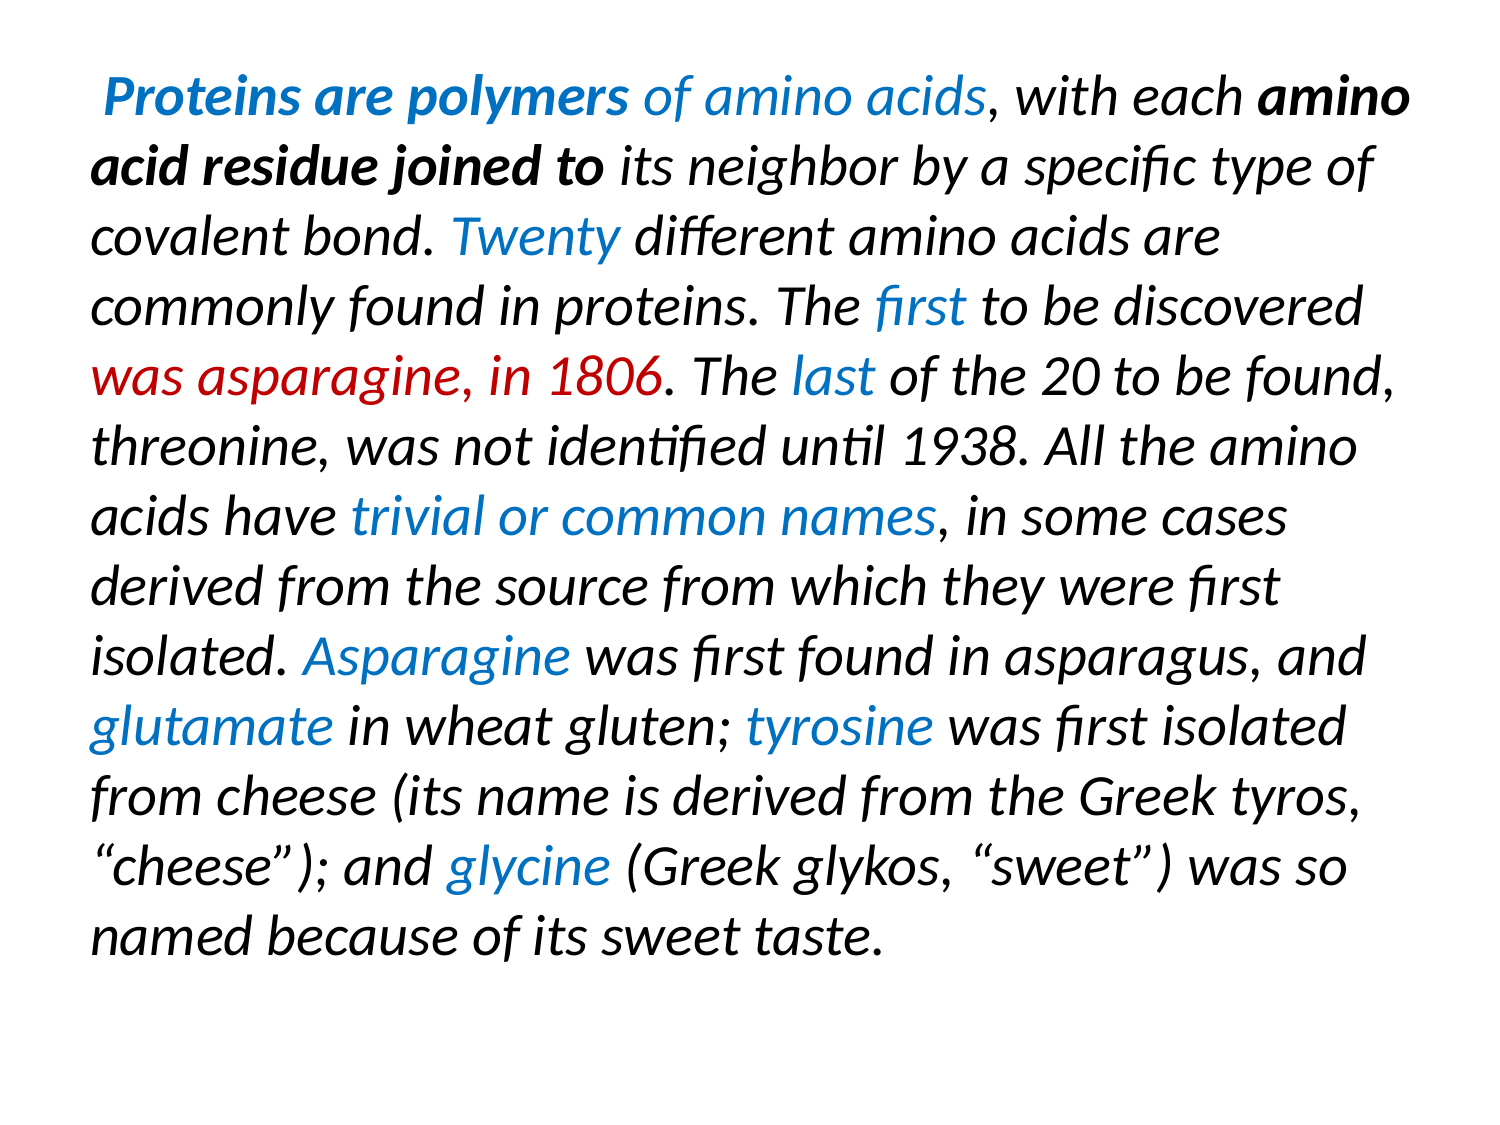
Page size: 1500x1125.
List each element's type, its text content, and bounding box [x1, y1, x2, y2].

text_box Proteins are polymers of amino acids, with each amino acid residue joined to its neighbor by a specific type of covalent bond. Twenty different amino acids are commonly found in proteins. The first to be discovered was asparagine, in 1806. The last of the 20 to be found, threonine, was not identified until 1938. All the amino acids have trivial or common names, in some cases derived from the source from which they were first isolated. Asparagine was first found in asparagus, and glutamate in wheat gluten; tyrosine was first isolated from cheese (its name is derived from the Greek tyros, “cheese”); and glycine (Greek glykos, “sweet”) was so named because of its sweet taste. [75, 49, 1463, 984]
